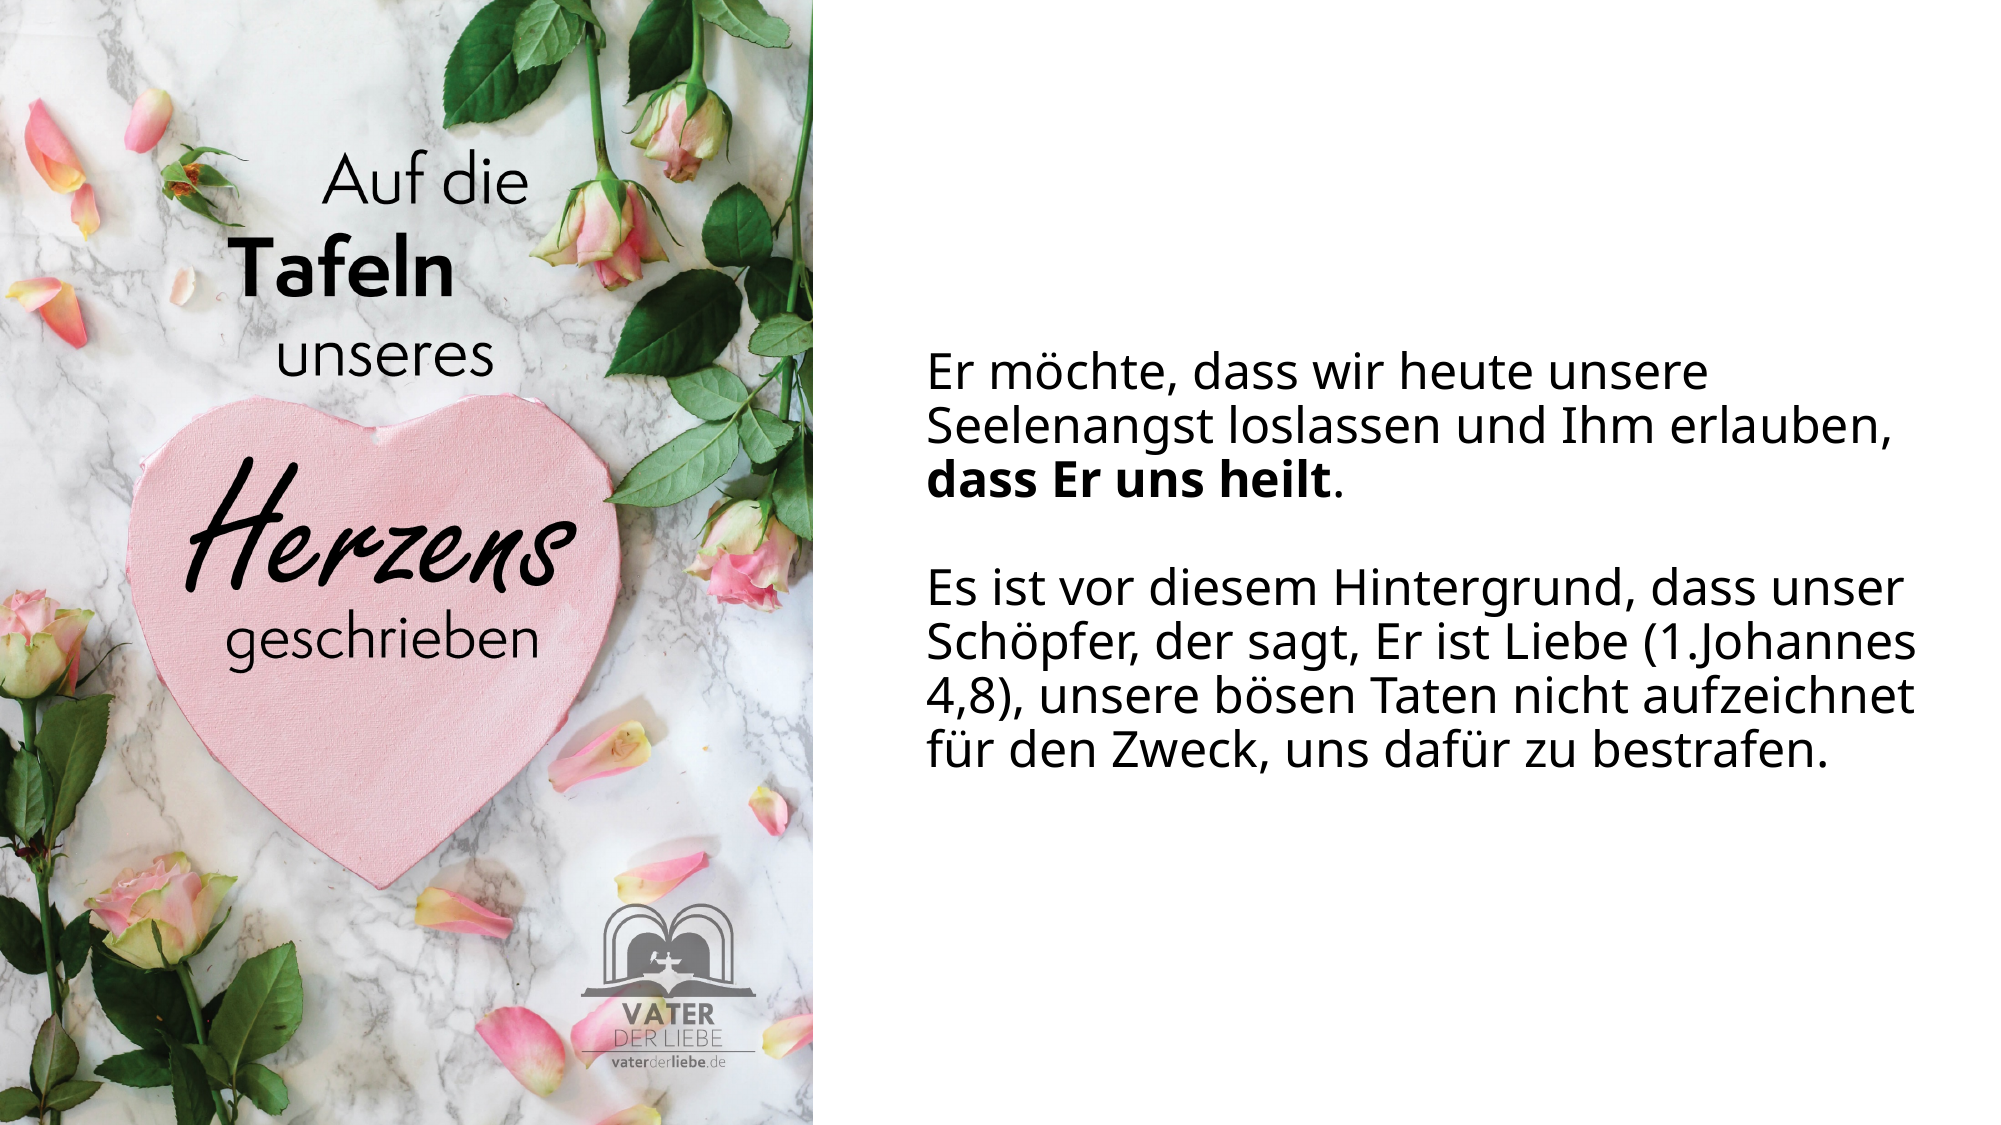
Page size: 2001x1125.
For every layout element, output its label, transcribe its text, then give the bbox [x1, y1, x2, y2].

picture [0, 0, 813, 1125]
title Er möchte, dass wir heute unsere Seelenangst loslassen und Ihm erlauben, dass Er uns heilt. Es ist vor diesem Hintergrund, dass unser Schöpfer, der sagt, Er ist Liebe (1.Johannes 4,8), unsere bösen Taten nicht aufzeichnet für den Zweck, uns dafür zu bestrafen. [911, 77, 1952, 1048]
